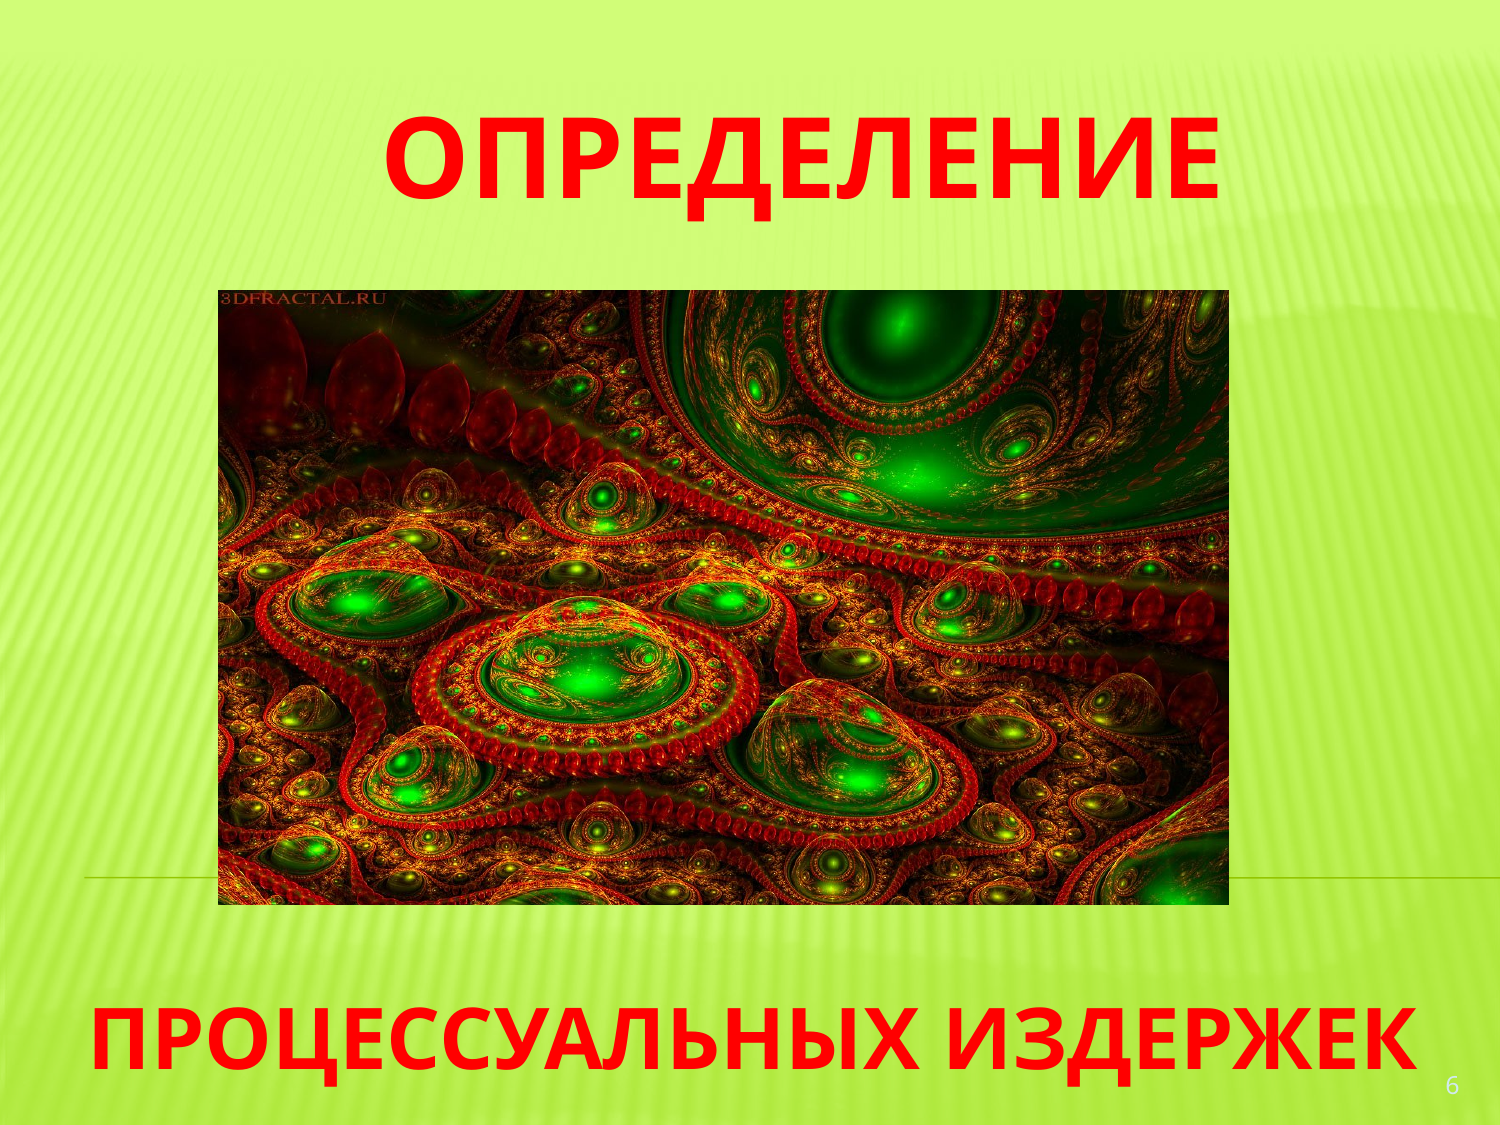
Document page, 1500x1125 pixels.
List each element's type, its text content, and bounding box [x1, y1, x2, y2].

subtitle Процессуальных издержек [50, 881, 1459, 1094]
title определение [219, 78, 1495, 425]
picture [218, 290, 1229, 906]
slide_number 6 [1350, 1061, 1475, 1103]
